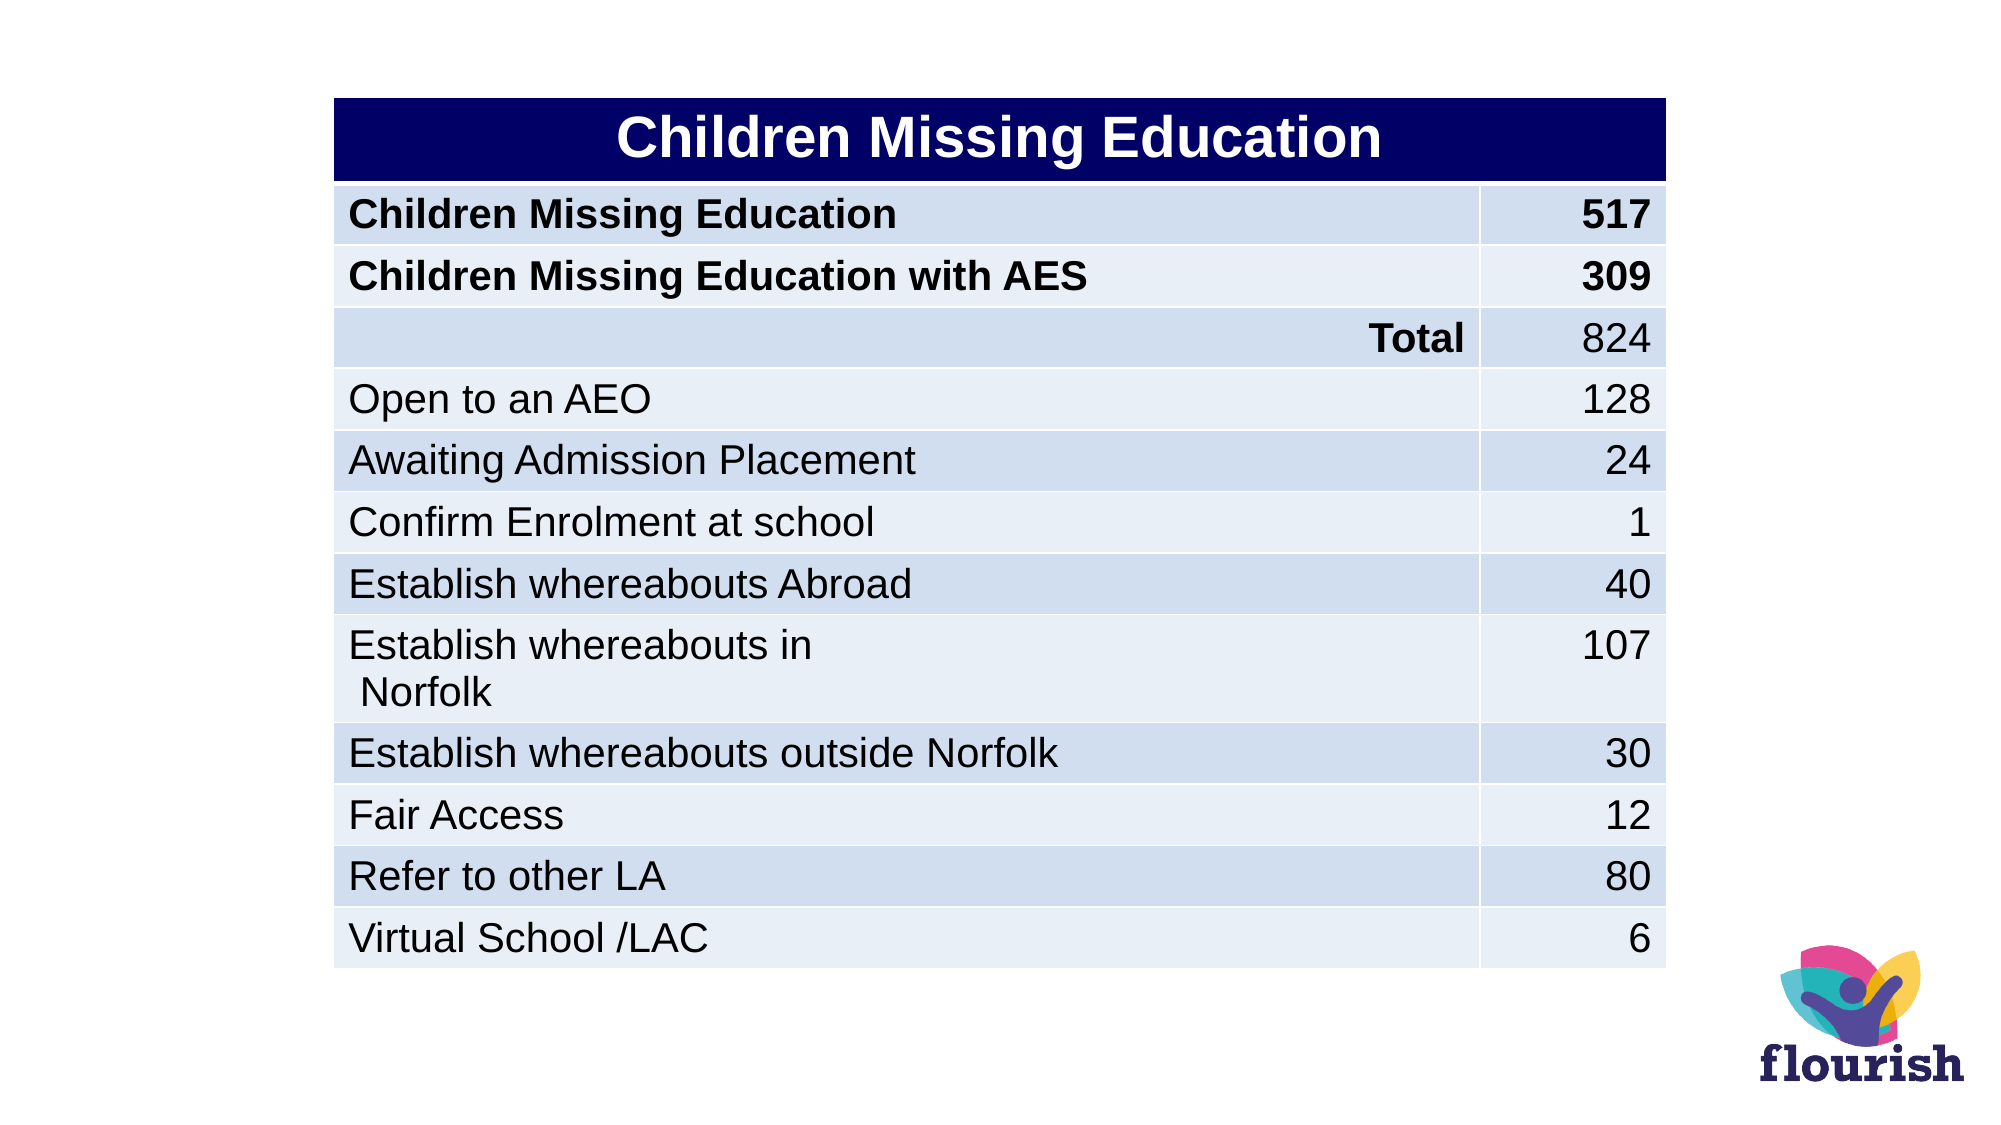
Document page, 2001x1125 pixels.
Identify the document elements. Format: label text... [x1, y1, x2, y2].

table_cell Establish whereabouts outside Norfolk [334, 723, 1479, 783]
table_cell Virtual School /LAC [334, 908, 1479, 968]
table_header Children Missing Education [334, 98, 1666, 181]
table_cell Establish whereabouts in Norfolk [334, 615, 1479, 722]
table_cell Children Missing Education [334, 186, 1479, 244]
table_cell 1 [1481, 492, 1666, 552]
table_cell 40 [1481, 554, 1666, 614]
picture [1760, 945, 1965, 1083]
table_cell 517 [1481, 186, 1666, 244]
table_cell 128 [1481, 369, 1666, 429]
table_cell 824 [1481, 308, 1666, 367]
table_cell 24 [1481, 431, 1666, 491]
table_cell Total [334, 308, 1479, 367]
table_cell Children Missing Education with AES [334, 246, 1479, 306]
table_cell Confirm Enrolment at school [334, 492, 1479, 552]
table_cell Open to an AEO [334, 369, 1479, 429]
table_cell 12 [1481, 785, 1666, 845]
table_cell 6 [1481, 908, 1666, 968]
table_cell 309 [1481, 246, 1666, 306]
table_cell Fair Access [334, 785, 1479, 845]
table_cell 107 [1481, 615, 1666, 722]
table_cell 30 [1481, 723, 1666, 783]
table_cell Refer to other LA [334, 846, 1479, 906]
table_cell 80 [1481, 846, 1666, 906]
table_cell Establish whereabouts Abroad [334, 554, 1479, 614]
table_cell Awaiting Admission Placement [334, 431, 1479, 491]
